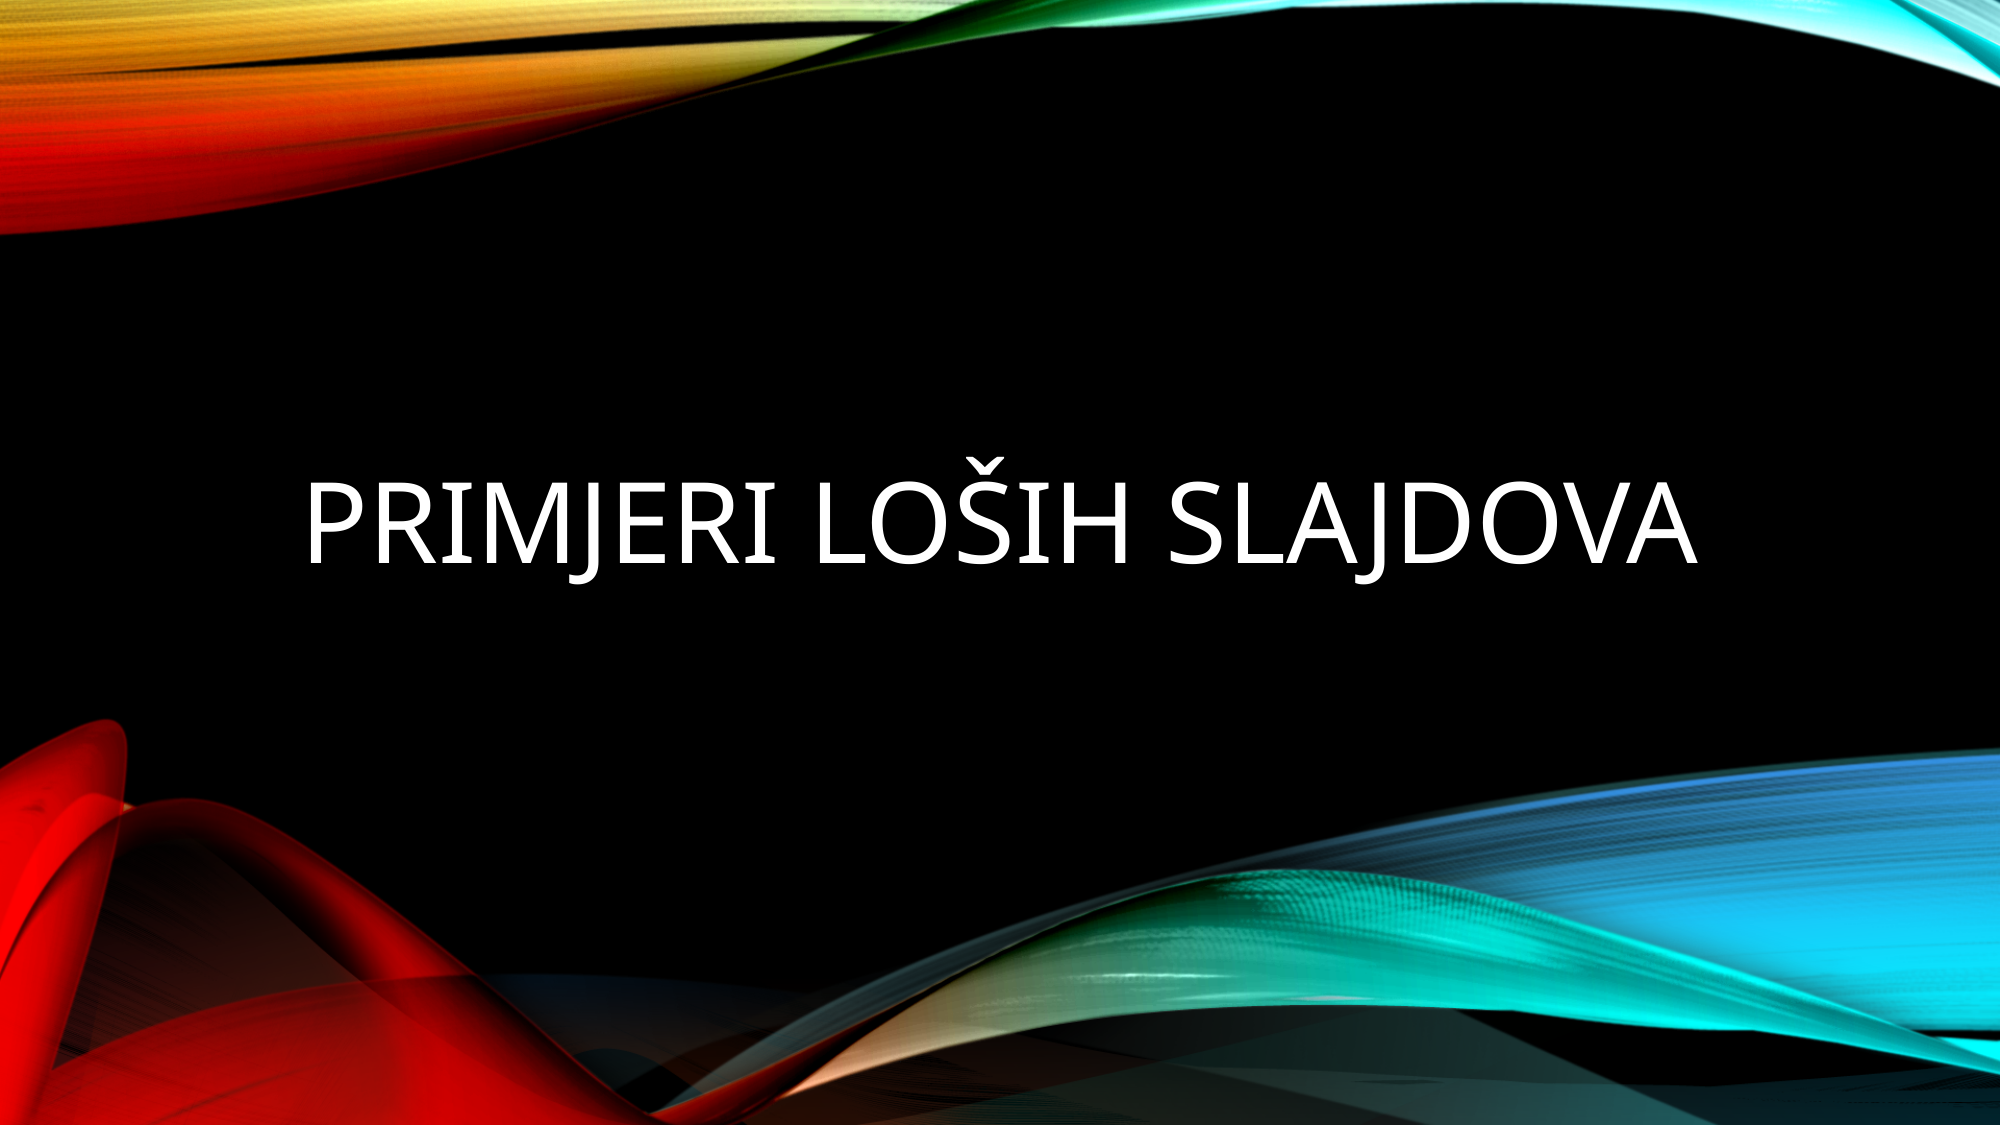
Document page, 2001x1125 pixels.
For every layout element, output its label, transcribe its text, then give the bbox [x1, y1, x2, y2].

picture [0, 0, 2000, 237]
title Primjeri LOŠih slajdova [225, 295, 1775, 596]
picture [0, 717, 2000, 1125]
